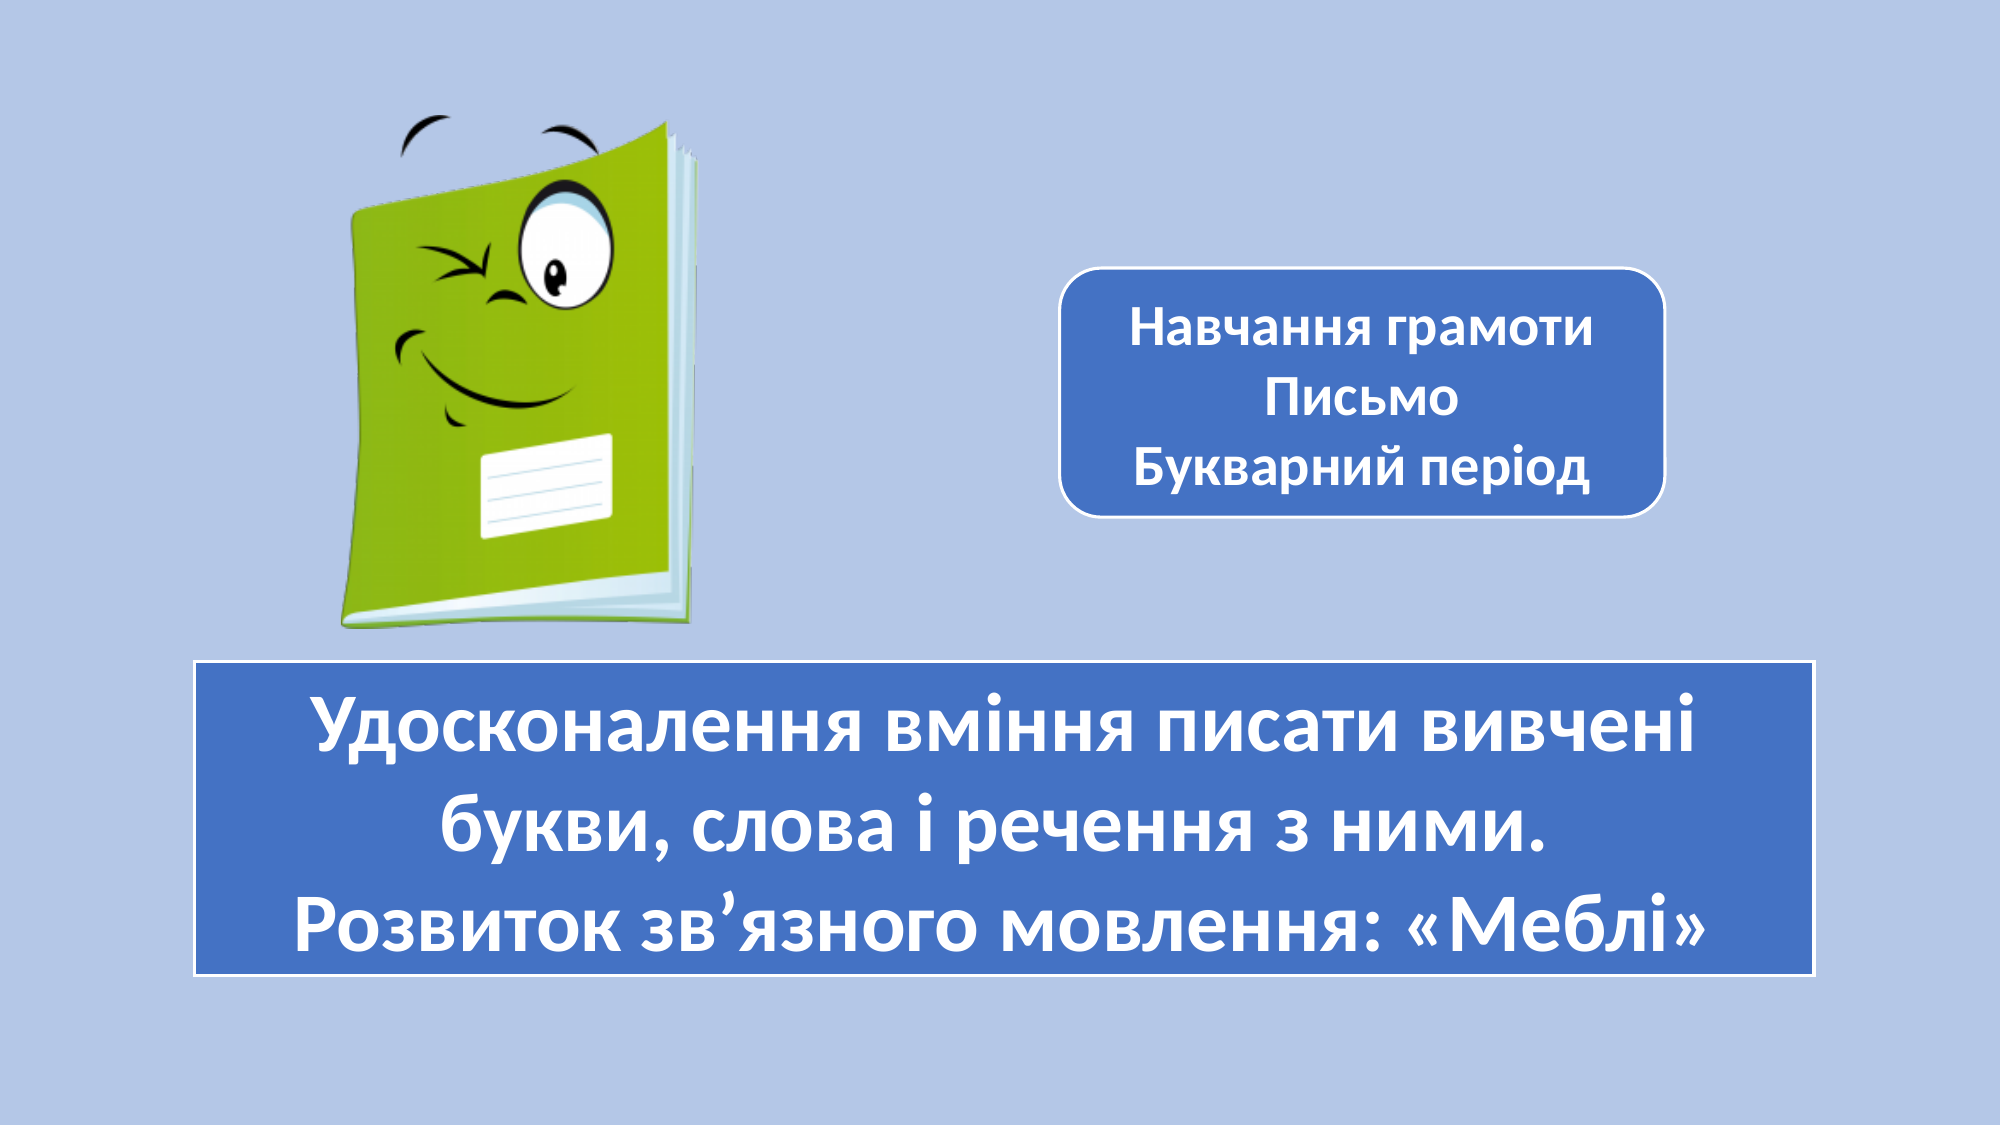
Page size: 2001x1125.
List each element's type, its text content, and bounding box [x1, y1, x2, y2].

picture [264, 115, 777, 629]
text_box Навчання грамоти Письмо Букварний період [1058, 266, 1667, 519]
text_box Удосконалення вміння писати вивчені букви, слова і речення з ними. Розвиток зв’язного мовлення: «Меблі» [193, 660, 1816, 977]
